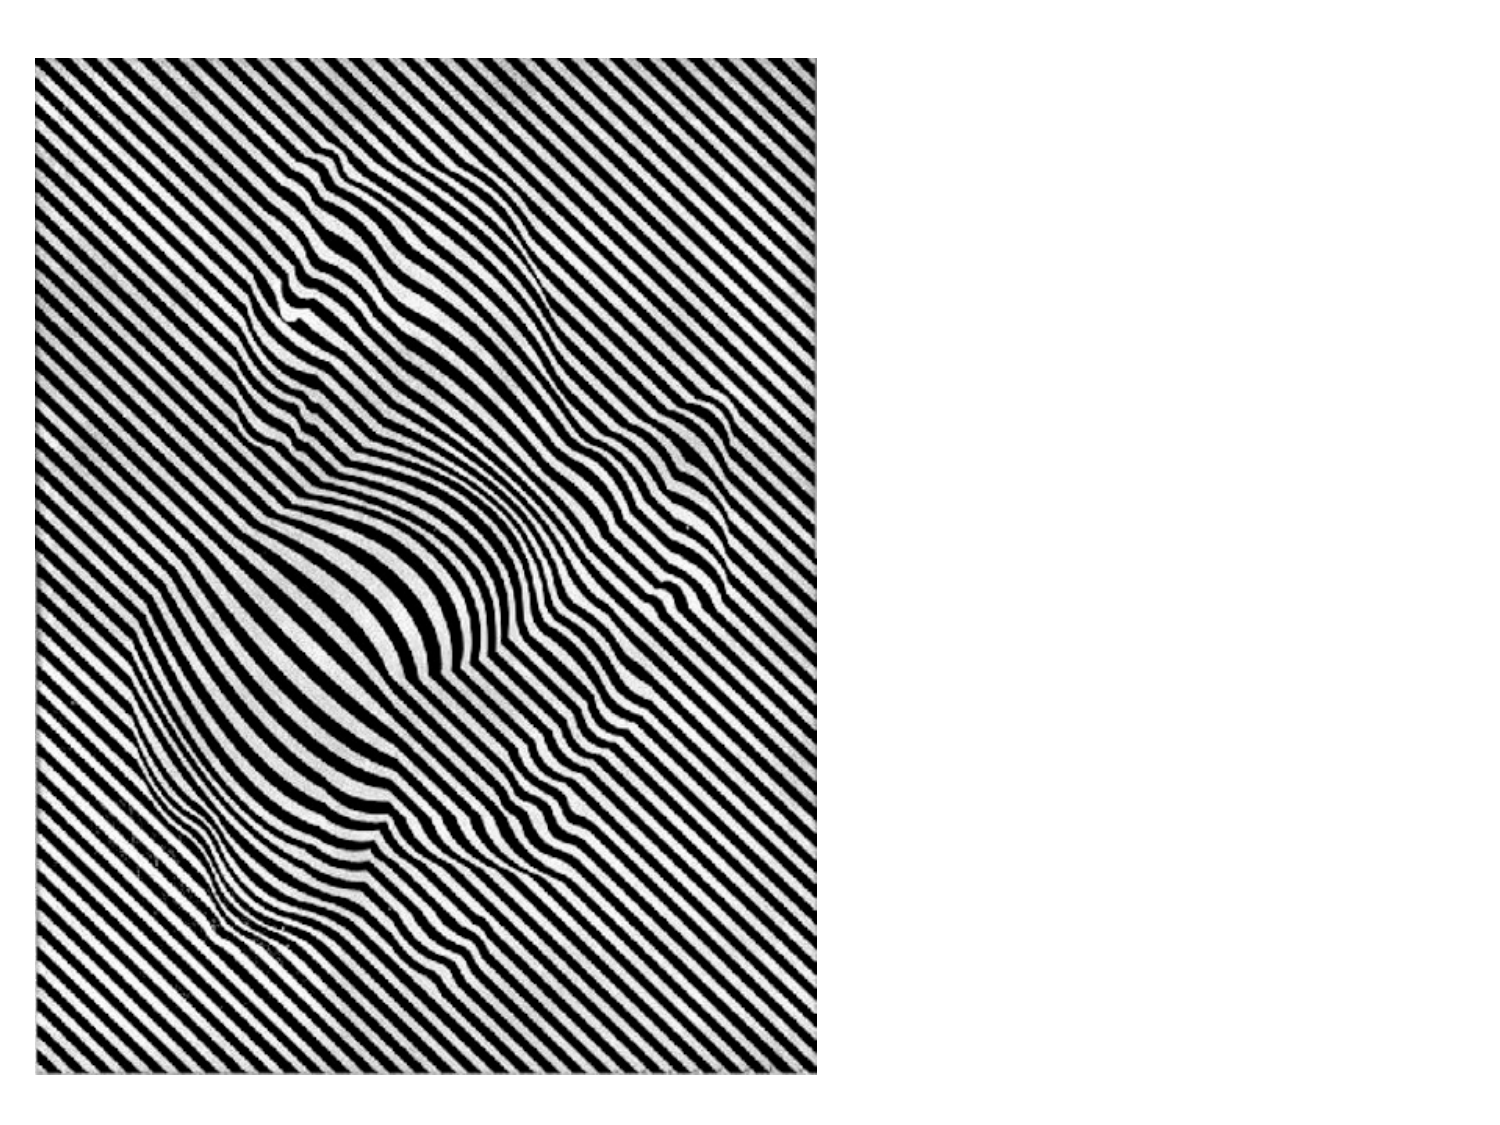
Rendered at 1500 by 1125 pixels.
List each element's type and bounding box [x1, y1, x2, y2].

picture [34, 58, 817, 1075]
